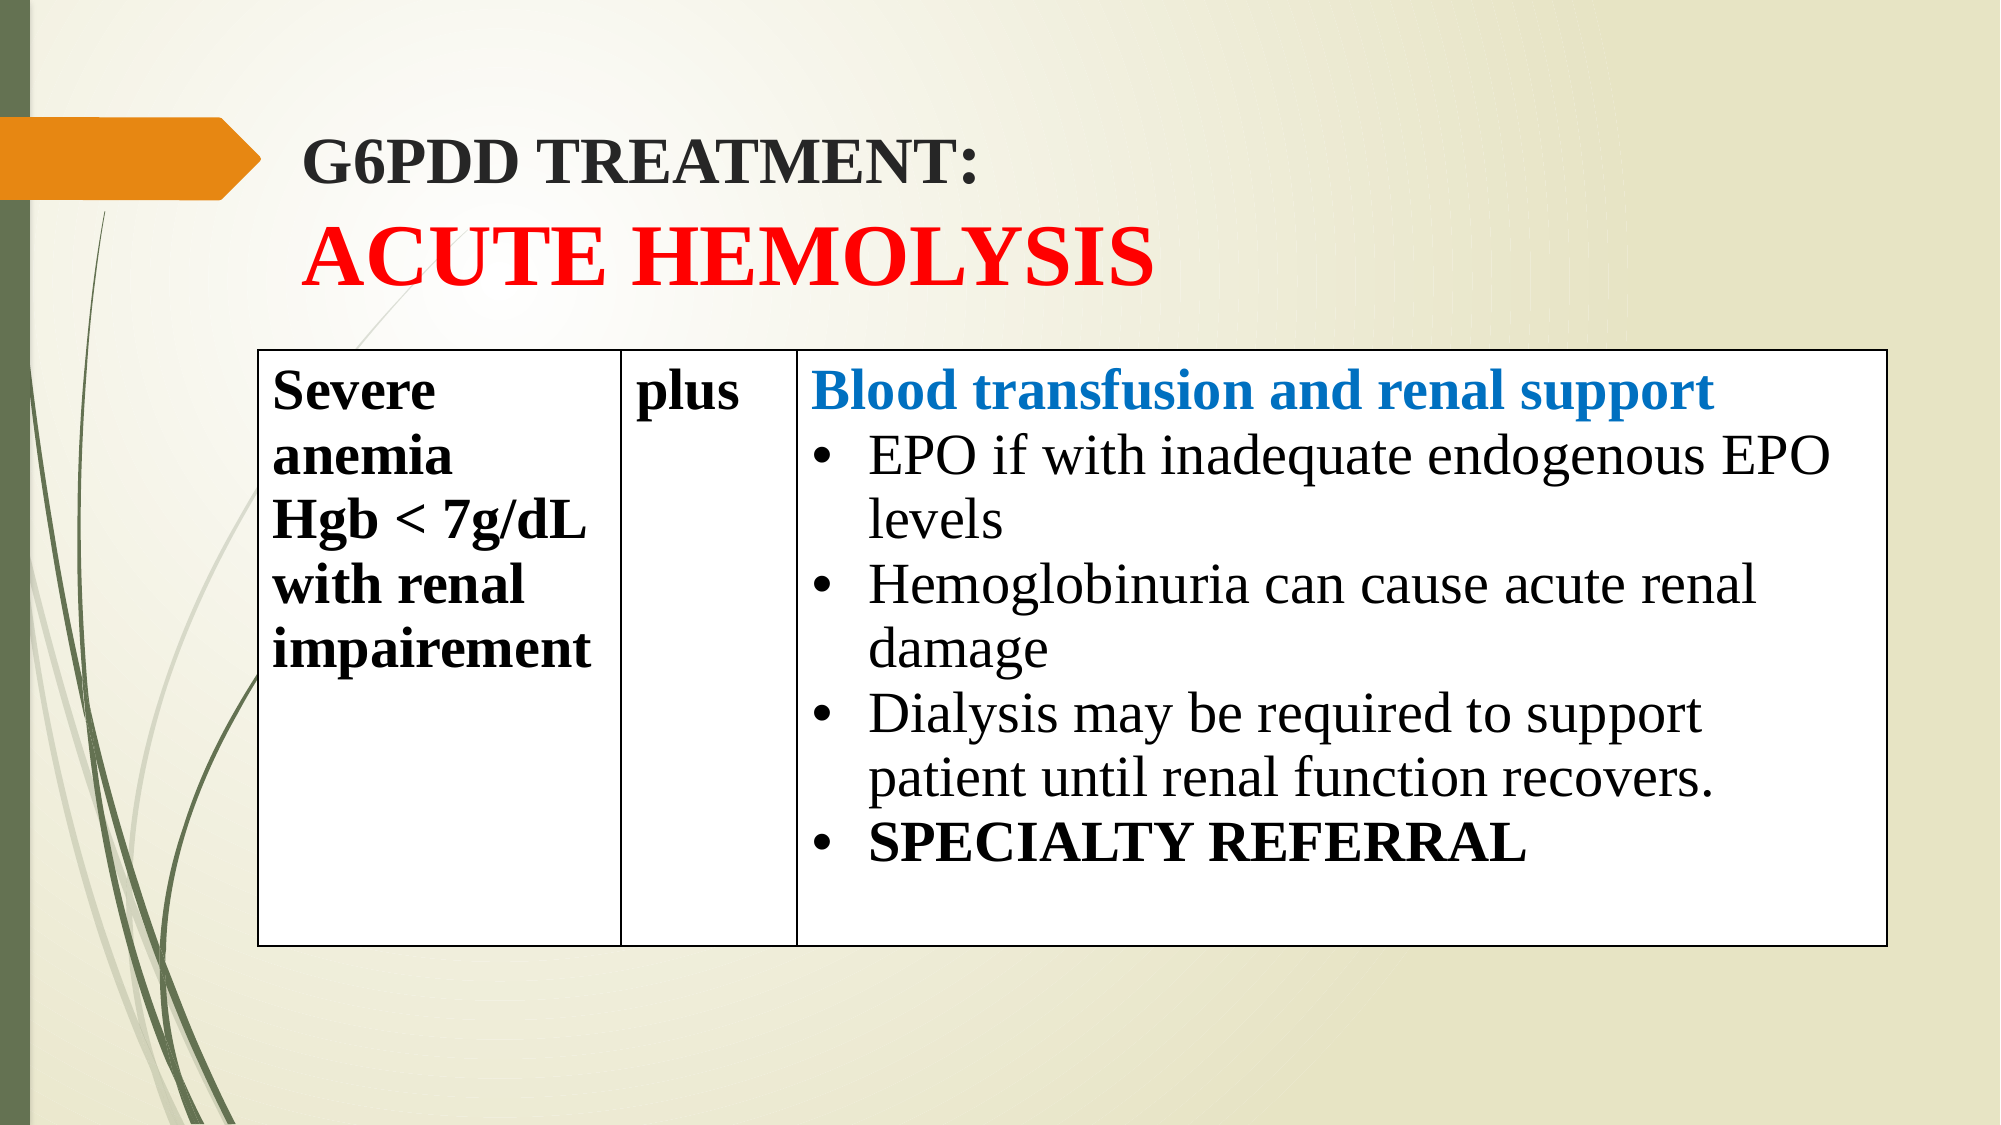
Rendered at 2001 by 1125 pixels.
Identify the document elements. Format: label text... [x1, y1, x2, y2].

title G6PDD TREATMENT: ACUTE HEMOLYSIS [286, 102, 1888, 313]
table_header Blood transfusion and renal support EPO if with inadequate endogenous EPO levels Hemoglobinuria can cause acute renal damage Dialysis may be required to support patient until renal function recovers. SPECIALTY REFERRAL [798, 351, 1886, 945]
table_header Severe anemia Hgb < 7g/dL with renal impairement [259, 351, 620, 945]
table_header plus [622, 351, 796, 945]
